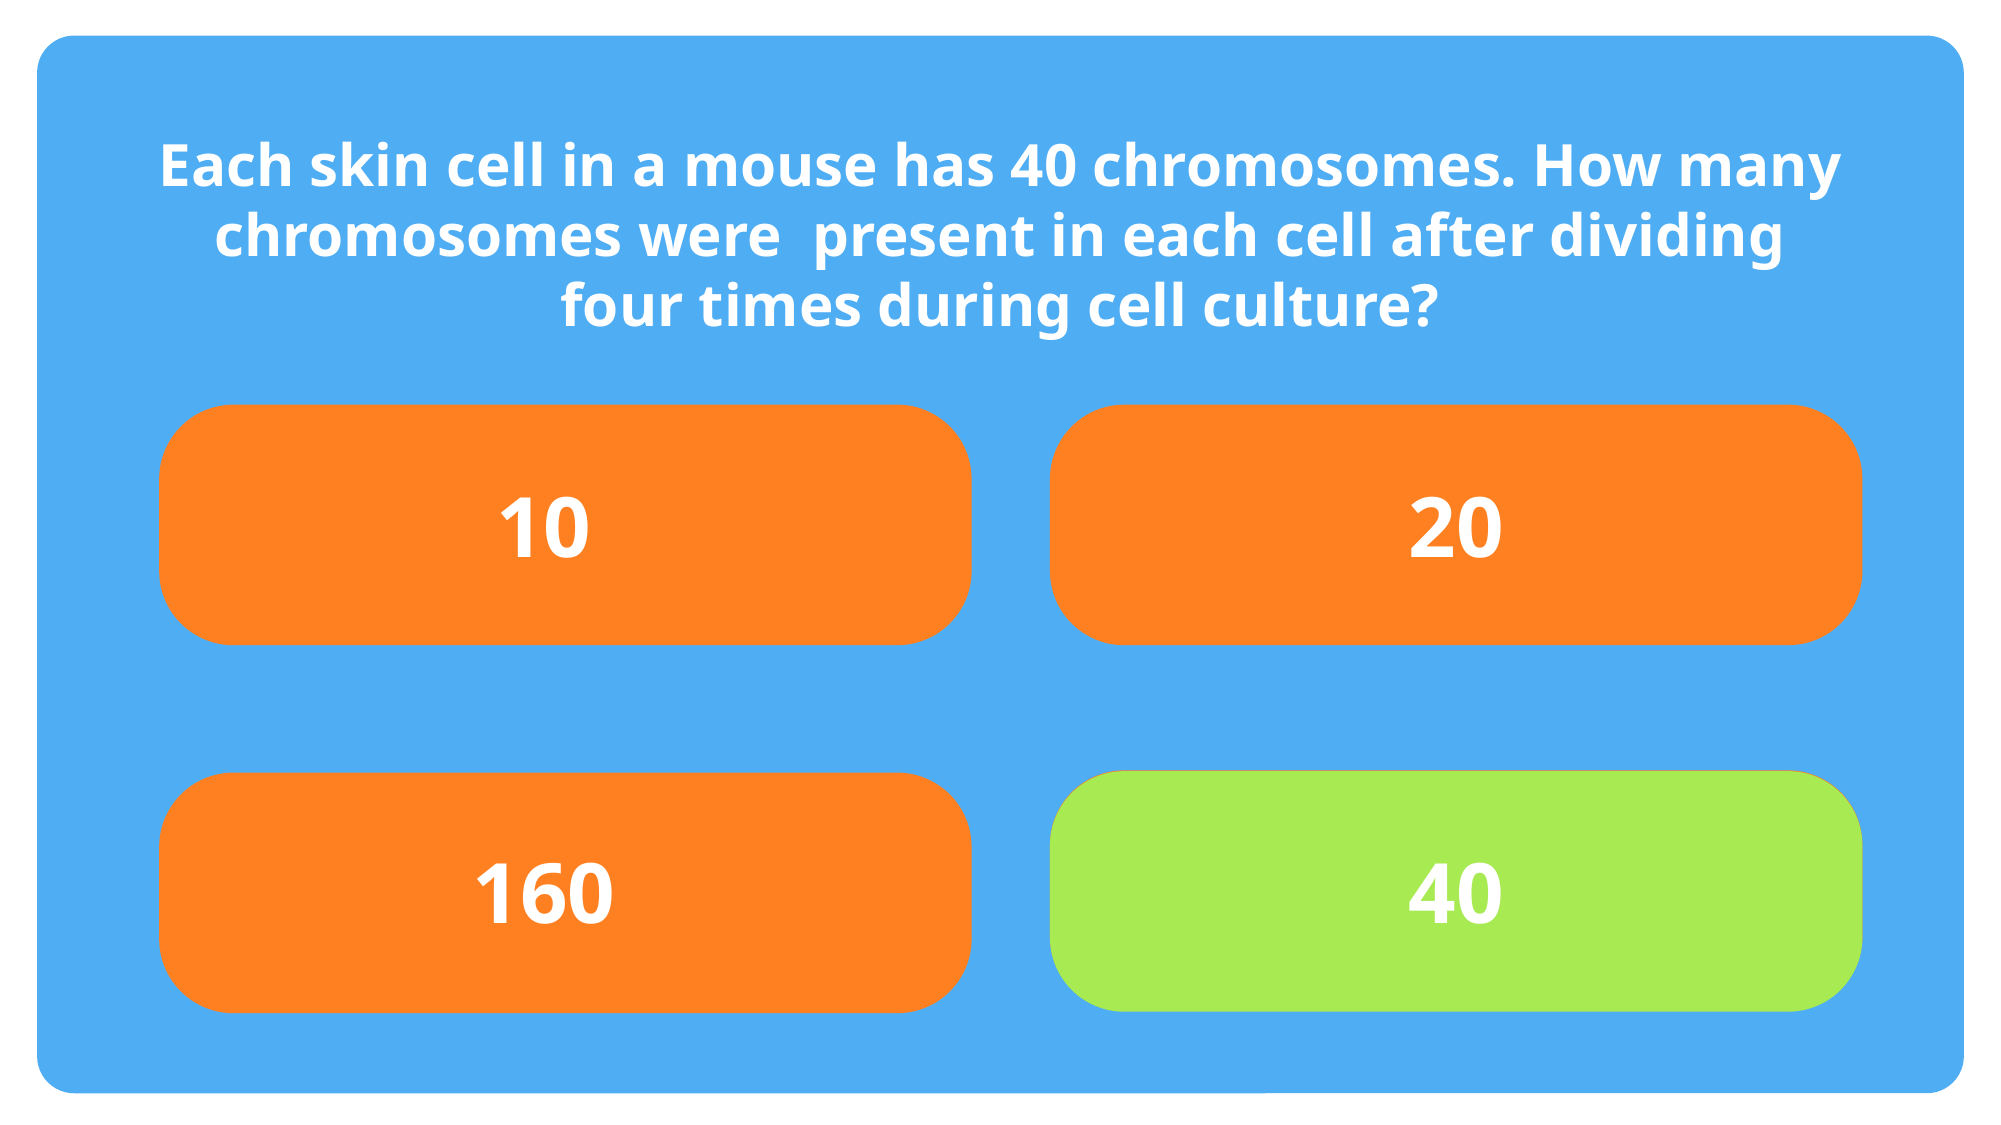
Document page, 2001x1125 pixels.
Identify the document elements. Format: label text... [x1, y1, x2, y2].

text_box Each skin cell in a mouse has 40 chromosomes. How many chromosomes were present in each cell after dividing four times during cell culture? [137, 120, 1863, 346]
text_box [159, 404, 972, 646]
text_box 10 [282, 466, 806, 582]
text_box [159, 772, 972, 1014]
text_box [1049, 771, 1863, 1012]
text_box 40 [1195, 832, 1718, 948]
text_box 20 [1195, 466, 1718, 582]
text_box 160 [282, 832, 806, 948]
text_box [1049, 404, 1863, 646]
text_box [36, 34, 1965, 1095]
